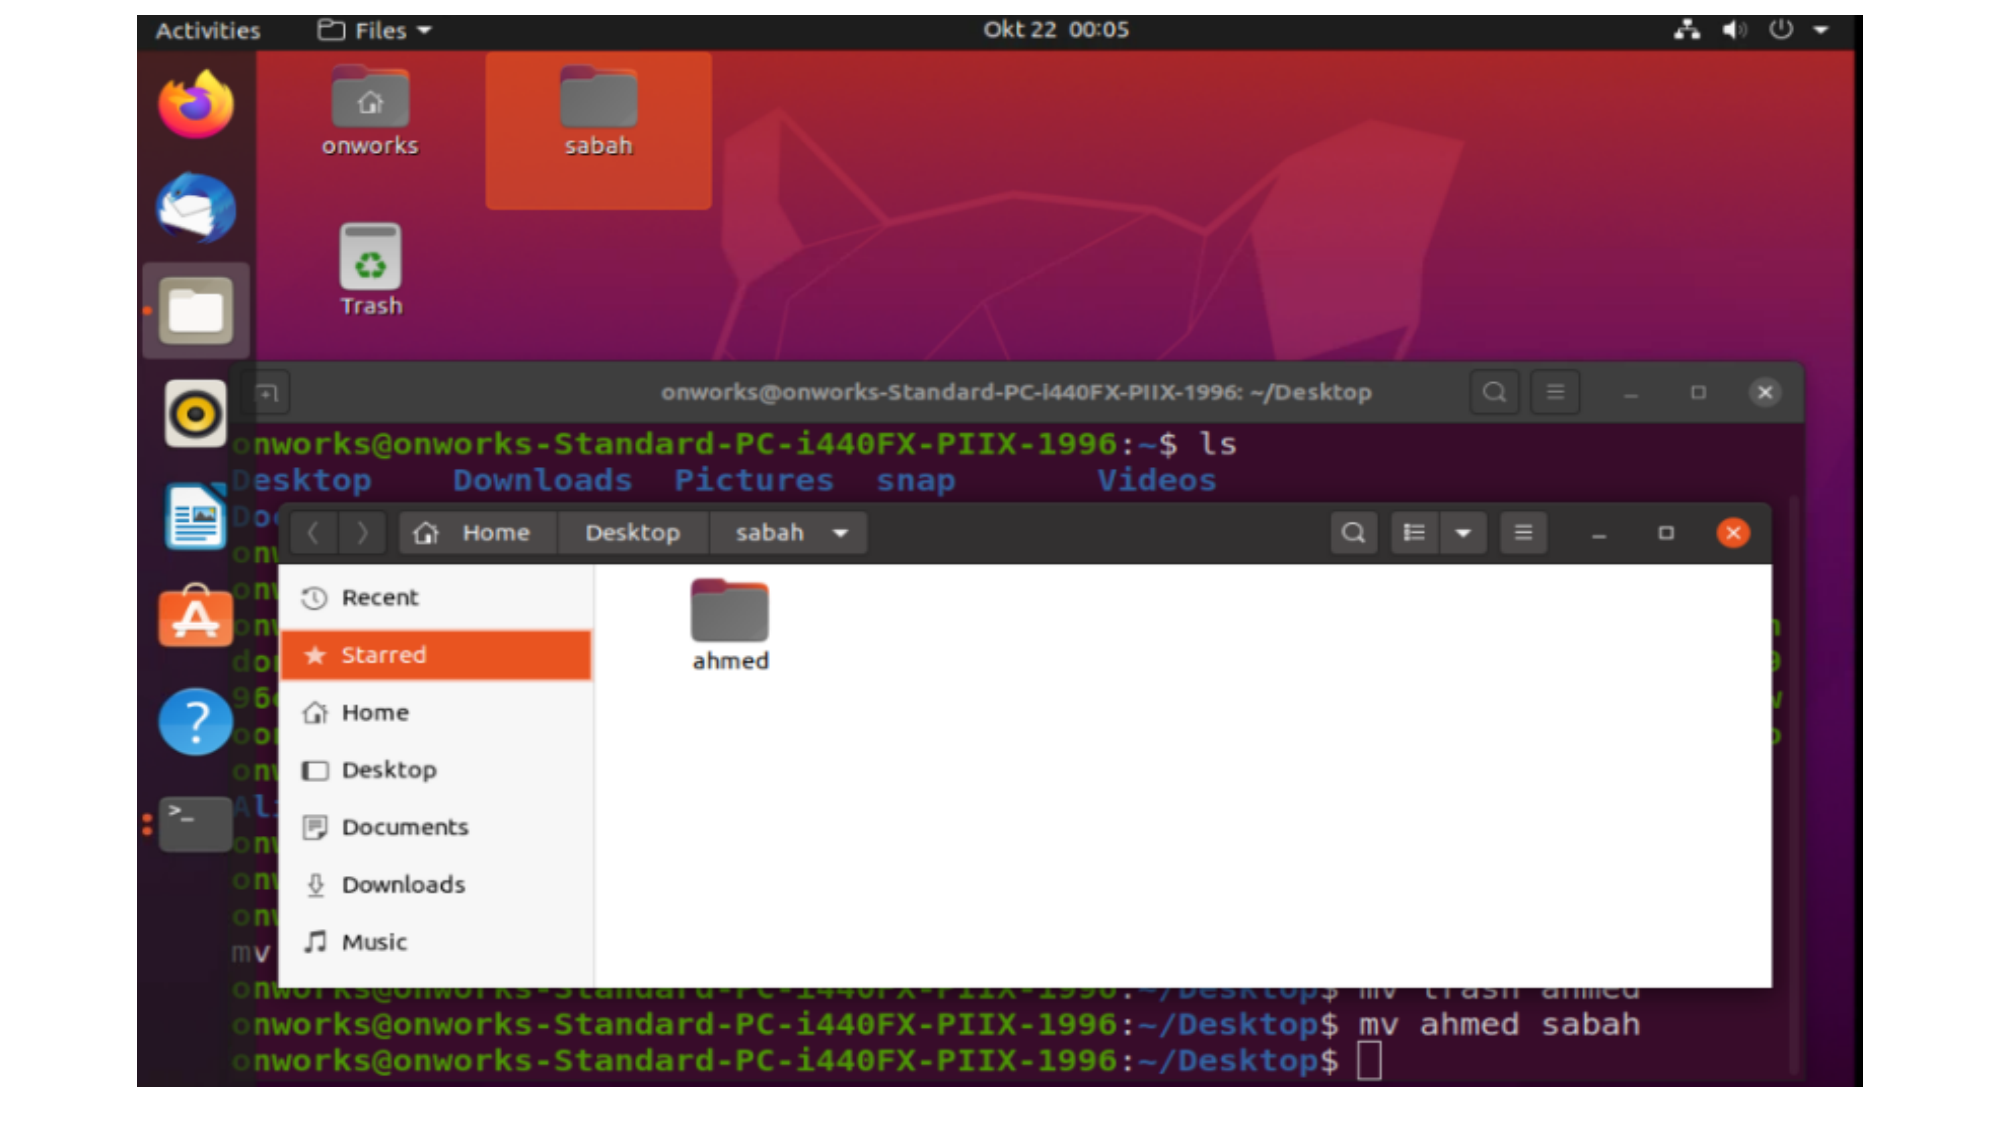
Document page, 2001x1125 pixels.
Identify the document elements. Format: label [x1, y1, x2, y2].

list [137, 15, 1863, 1087]
